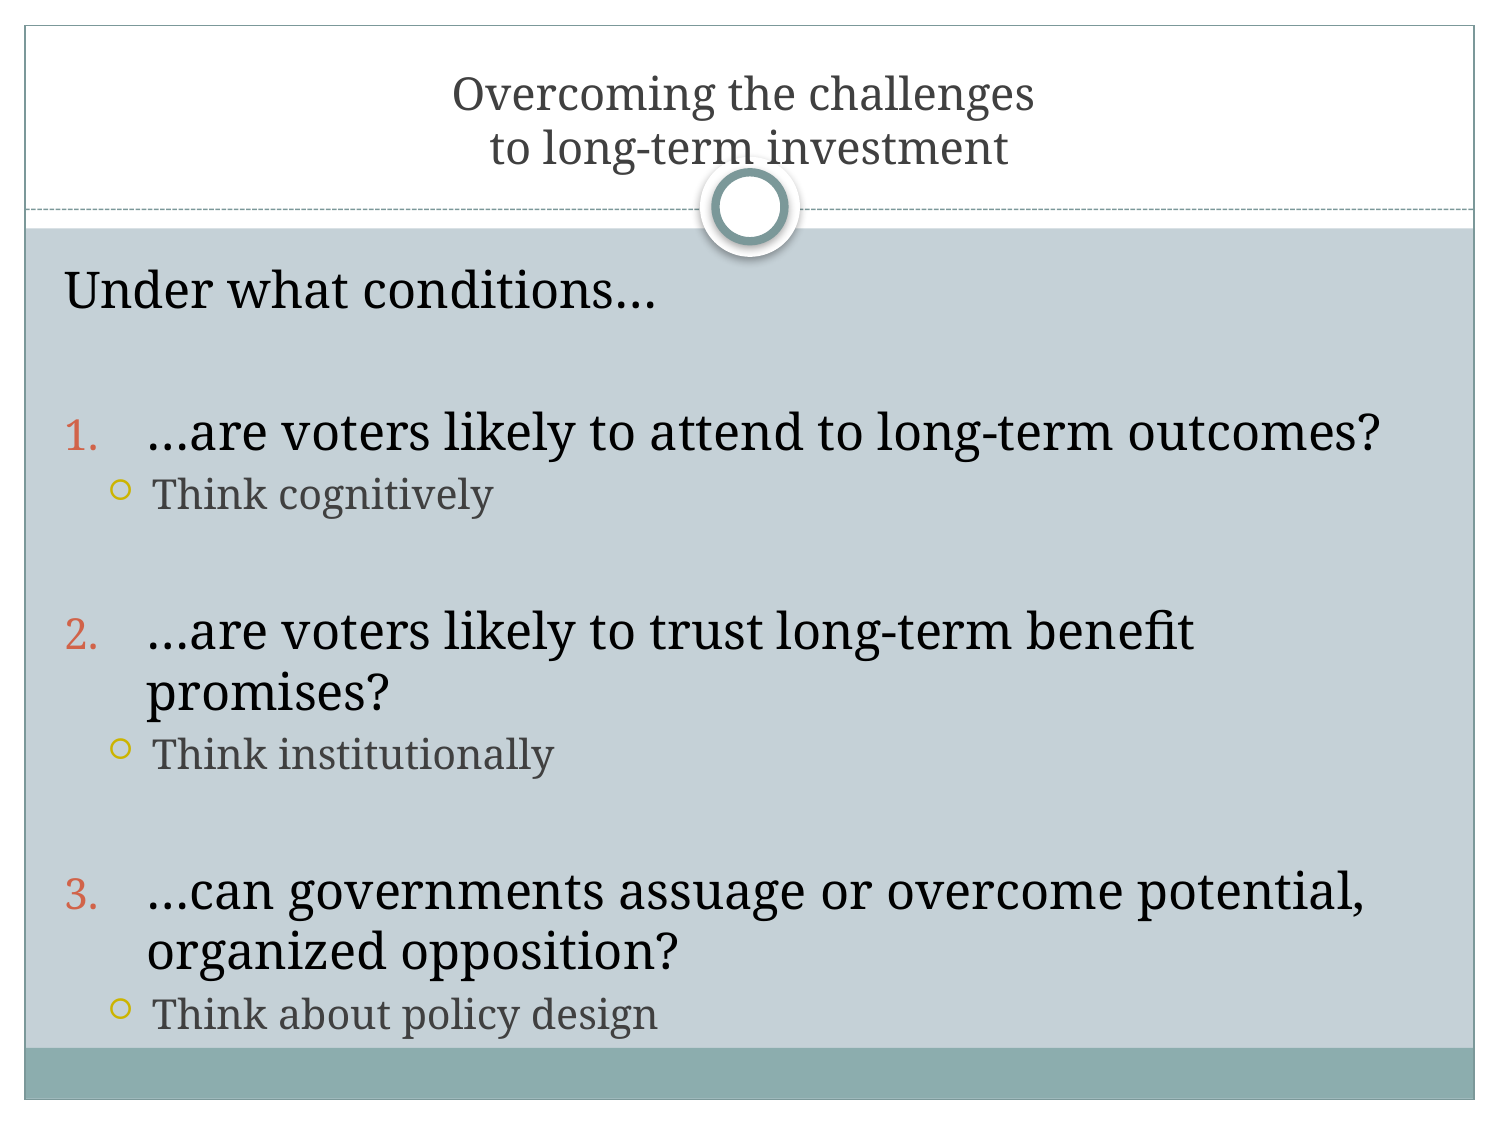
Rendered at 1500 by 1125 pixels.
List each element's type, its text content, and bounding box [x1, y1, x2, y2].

list Under what conditions… …are voters likely to attend to long-term outcomes? Think cognitively …are voters likely to trust long-term benefit promises? Think institutionally …can governments assuage or overcome potential, organized opposition? Think about policy design [49, 250, 1445, 1055]
title Overcoming the challenges to long-term investment [49, 56, 1450, 181]
